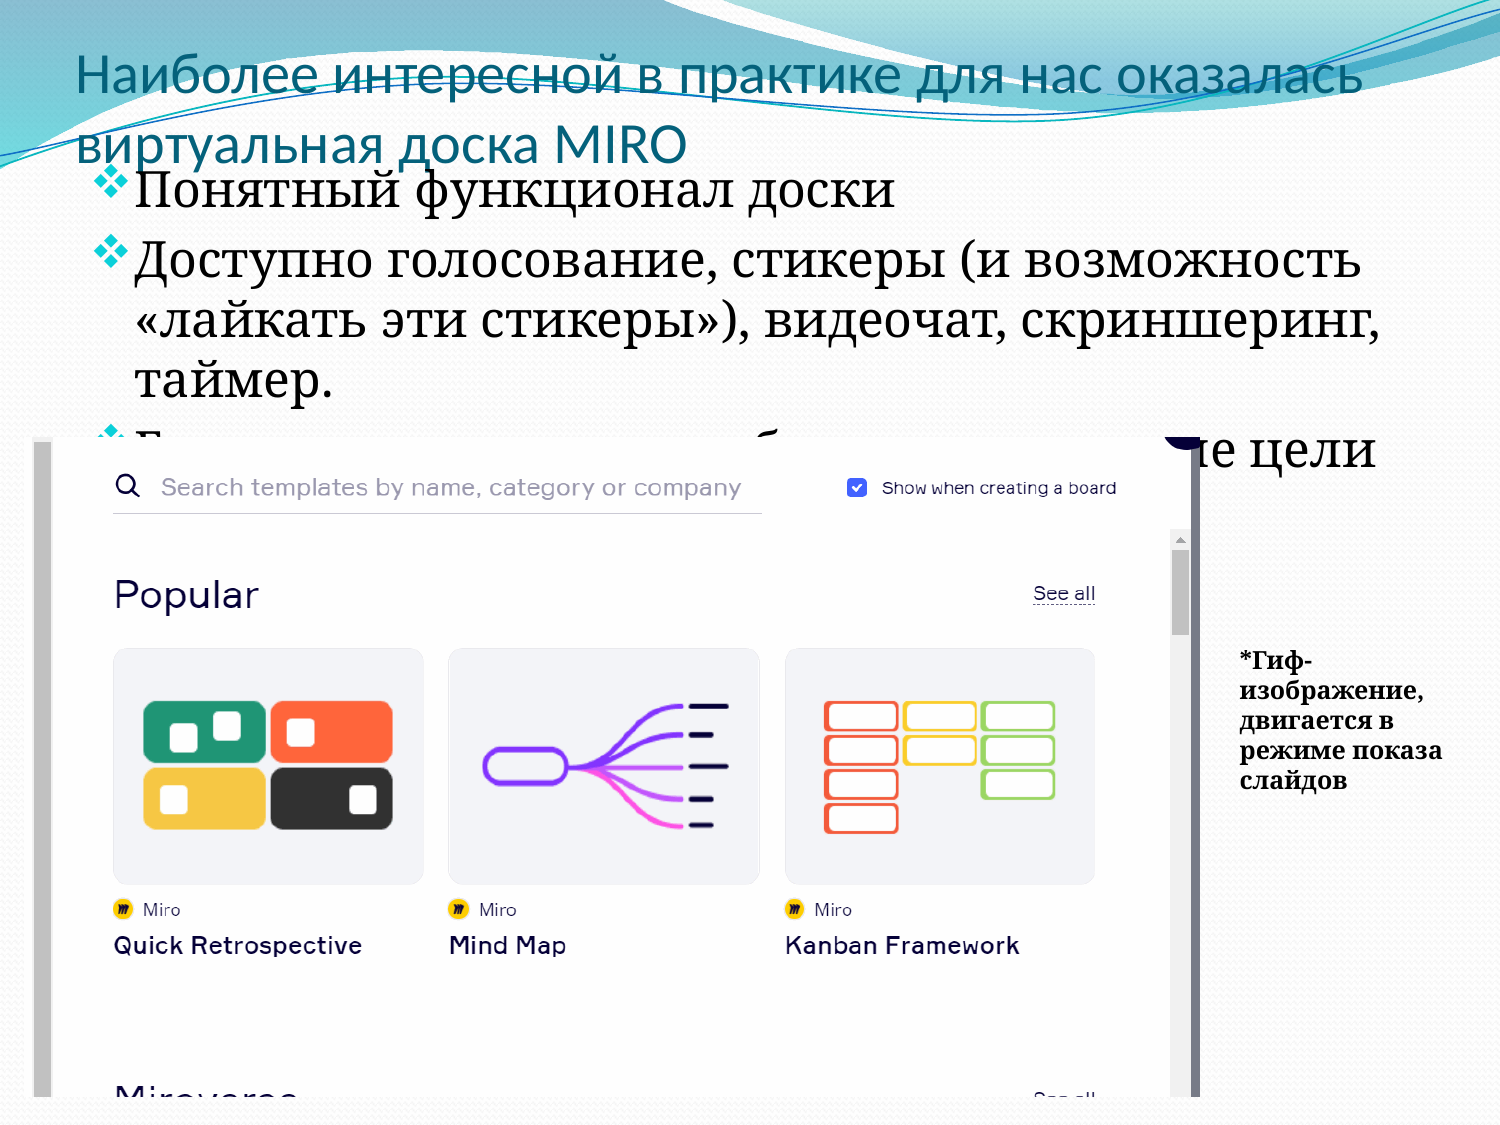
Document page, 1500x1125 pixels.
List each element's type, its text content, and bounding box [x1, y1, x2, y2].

list Понятный функционал доски Доступно голосование, стикеры (и возможность «лайкать эти стикеры»), видеочат, скриншеринг, таймер. Большое количество шаблонов под разные цели [75, 149, 1425, 893]
text_box *Гиф-изображение, двигается в режиме показа слайдов [1224, 637, 1483, 802]
picture [24, 437, 1201, 1098]
title Наиболее интересной в практике для нас оказалась виртуальная доска MIRO [75, 0, 1425, 149]
